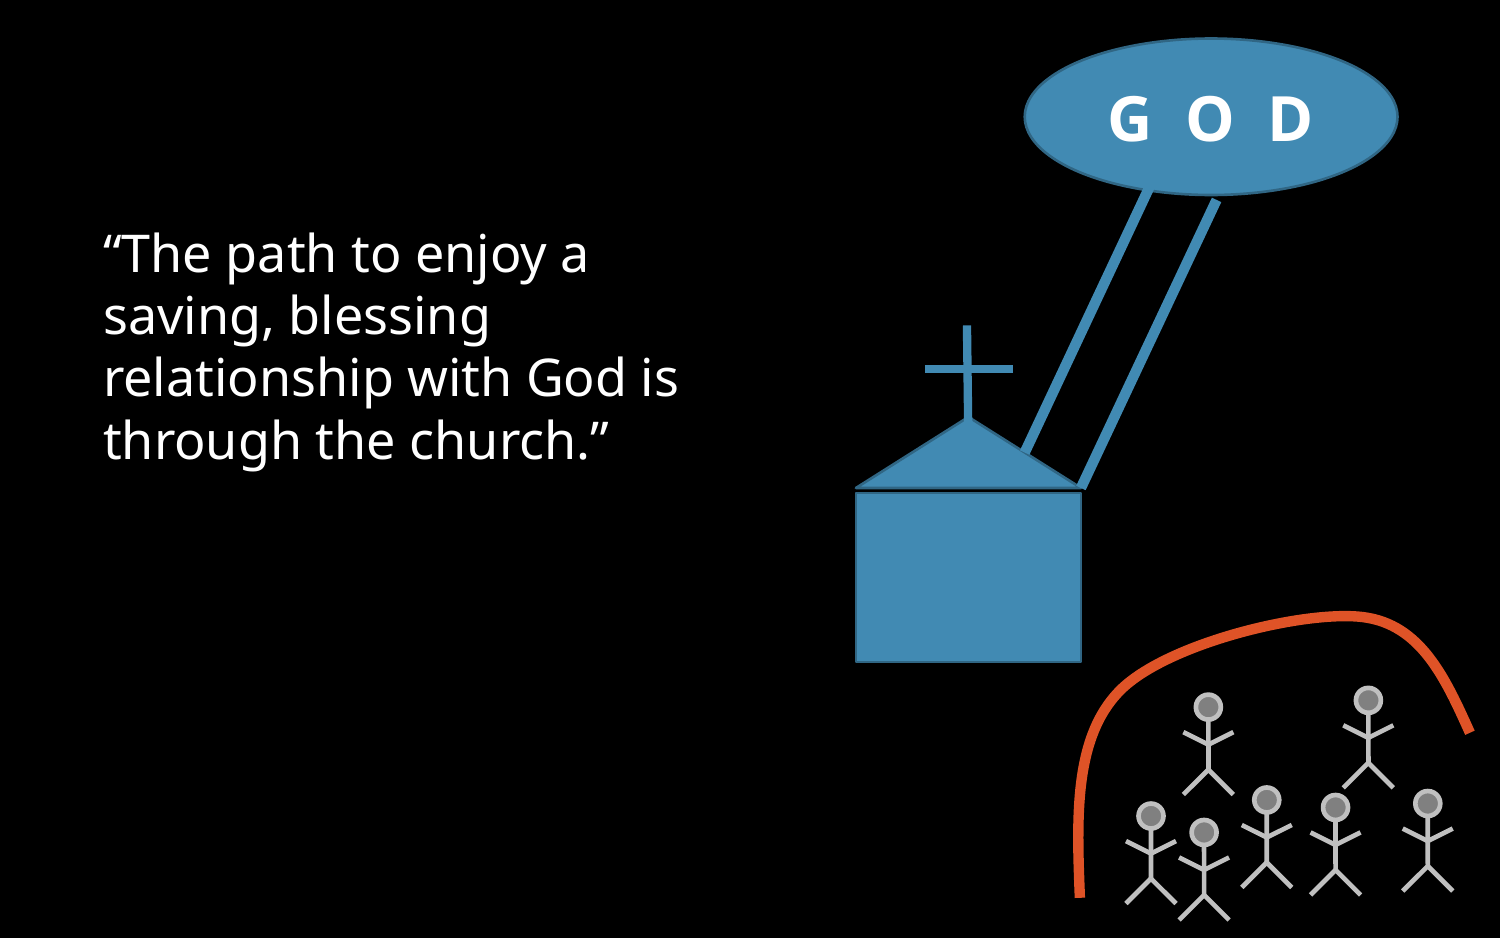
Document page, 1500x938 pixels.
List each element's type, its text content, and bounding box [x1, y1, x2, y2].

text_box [1402, 790, 1454, 892]
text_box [1080, 199, 1217, 489]
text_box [1343, 687, 1394, 789]
text_box [1077, 614, 1472, 898]
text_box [924, 325, 1014, 438]
text_box G O D [1023, 37, 1399, 197]
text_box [1241, 787, 1293, 888]
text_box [1183, 694, 1234, 795]
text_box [1178, 819, 1230, 921]
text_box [1310, 794, 1361, 896]
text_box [1125, 803, 1177, 904]
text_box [1024, 183, 1152, 453]
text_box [855, 416, 1082, 663]
text_box “The path to enjoy a saving, blessing relationship with God is through the church.” [88, 212, 727, 478]
